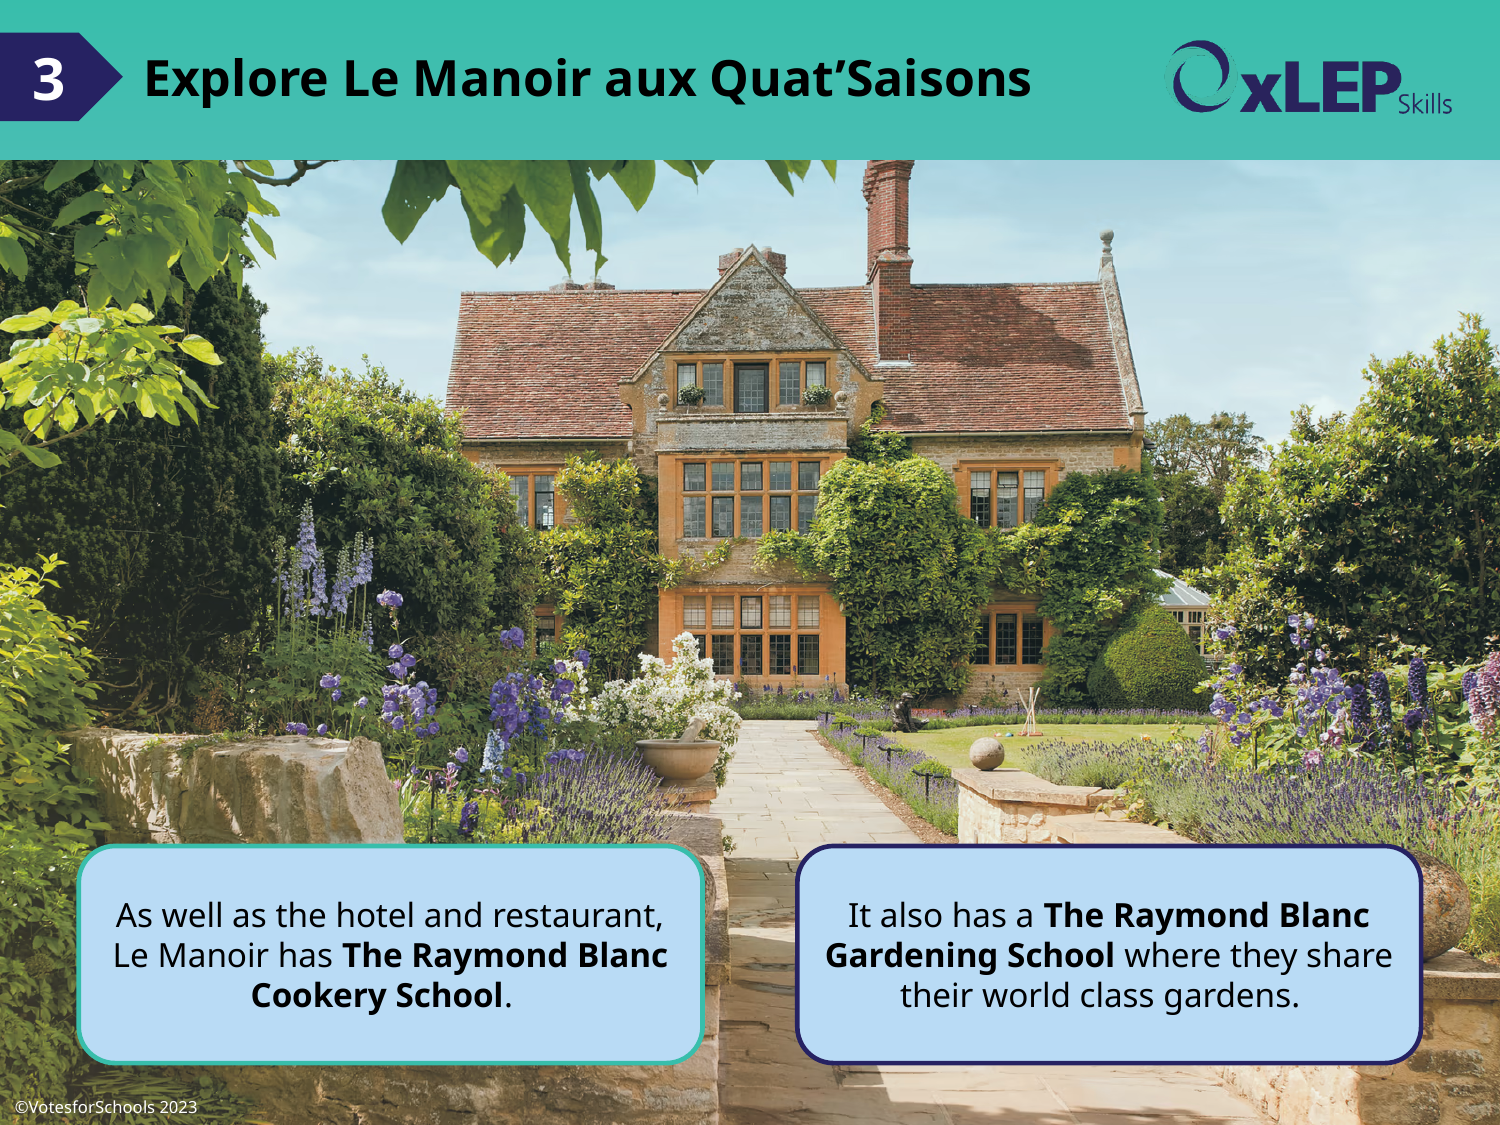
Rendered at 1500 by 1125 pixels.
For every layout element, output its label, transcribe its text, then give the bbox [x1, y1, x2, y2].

text_box 3 [0, 32, 124, 122]
text_box Explore Le Manoir aux Quat’Saisons [128, 32, 1098, 121]
picture [0, 0, 1500, 1125]
